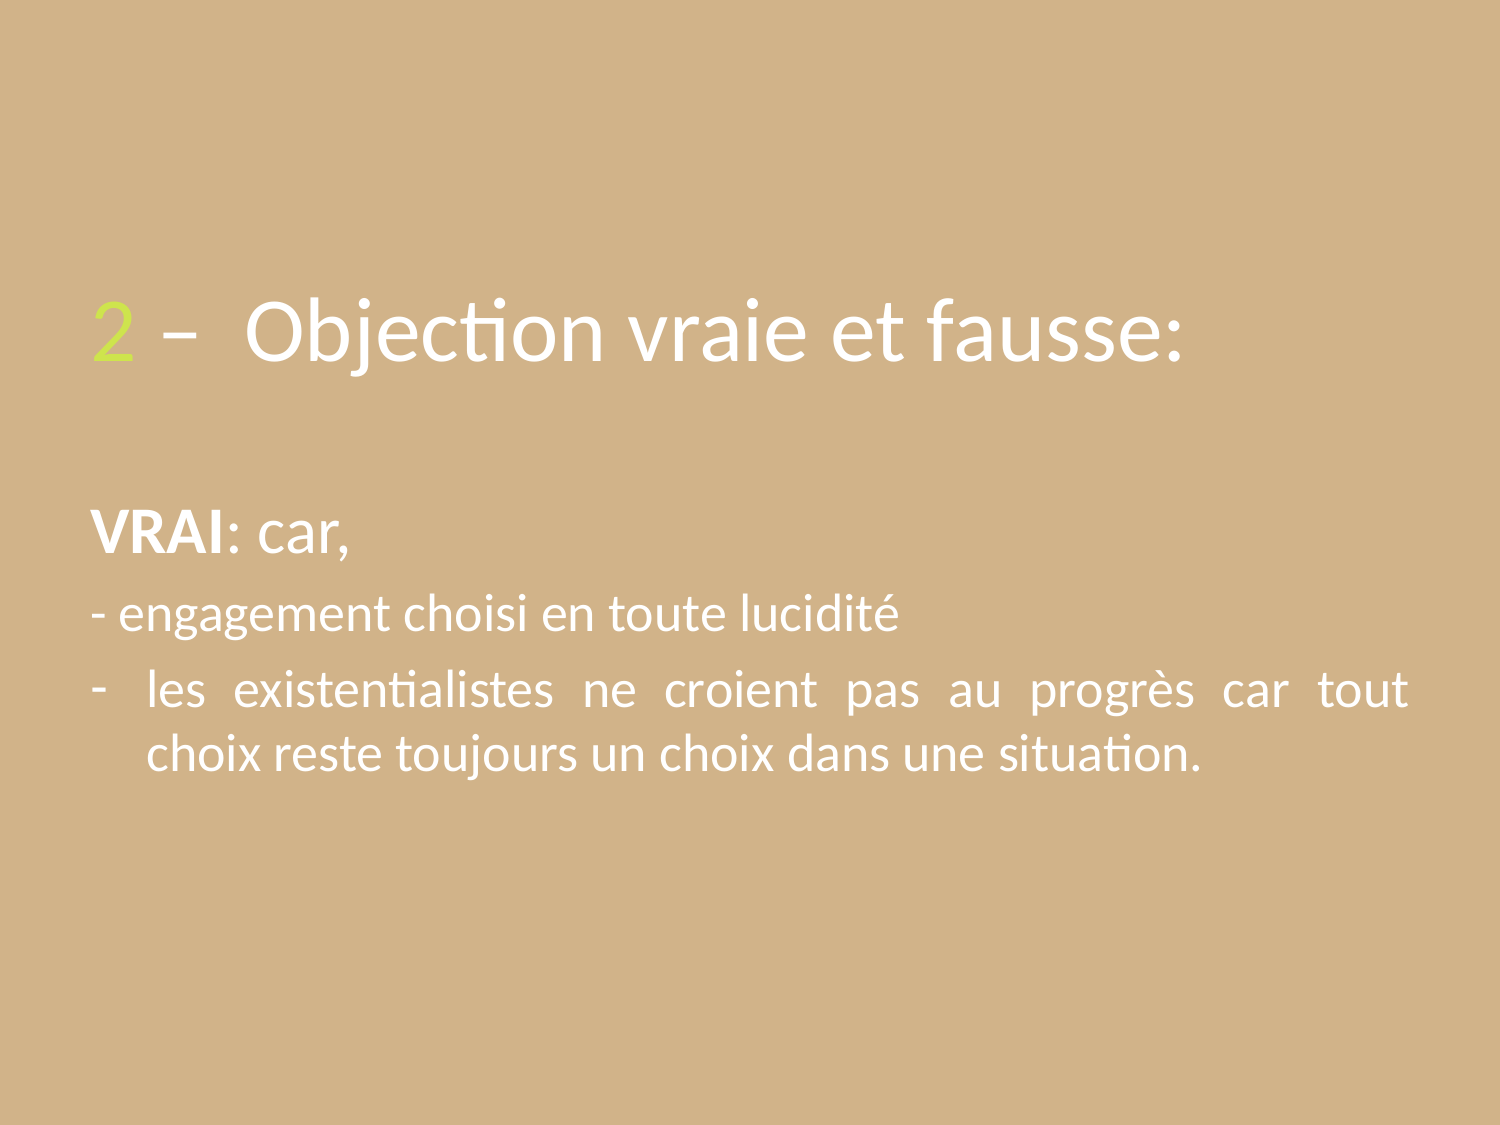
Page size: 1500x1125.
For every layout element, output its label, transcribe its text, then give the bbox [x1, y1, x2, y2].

list 2 – Objection vraie et fausse: VRAI: car, - engagement choisi en toute lucidité les existentialistes ne croient pas au progrès car tout choix reste toujours un choix dans une situation. [75, 262, 1425, 969]
